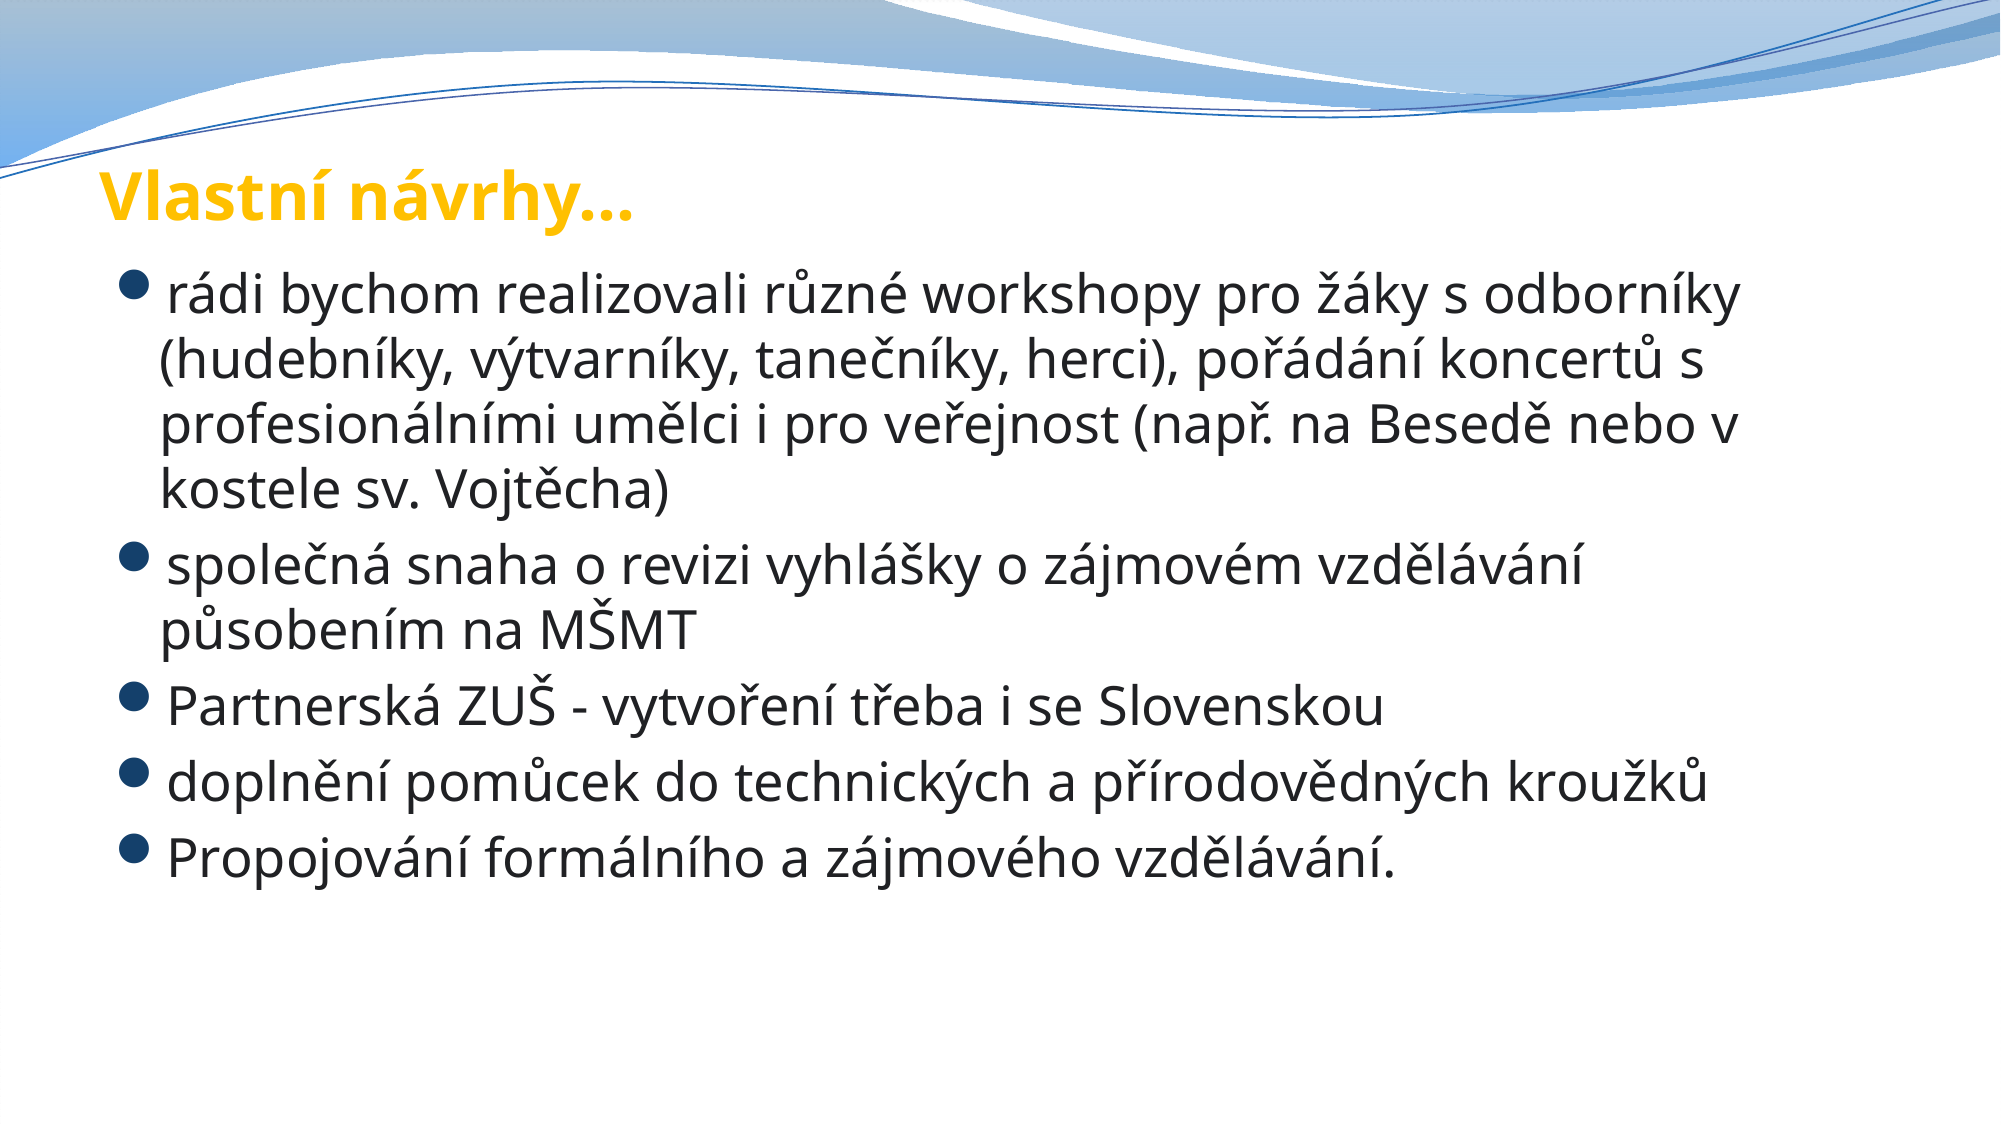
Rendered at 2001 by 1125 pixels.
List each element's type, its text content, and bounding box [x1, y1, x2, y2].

title Vlastní návrhy… [99, 123, 1868, 235]
list rádi bychom realizovali různé workshopy pro žáky s odborníky (hudebníky, výtvarníky, tanečníky, herci), pořádání koncertů s profesionálními umělci i pro veřejnost (např. na Besedě nebo v kostele sv. Vojtěcha) společná snaha o revizi vyhlášky o zájmovém vzdělávání působením na MŠMT Partnerská ZUŠ - vytvoření třeba i se Slovenskou doplnění pomůcek do technických a přírodovědných kroužků Propojování formálního a zájmového vzdělávání. [99, 251, 1900, 972]
